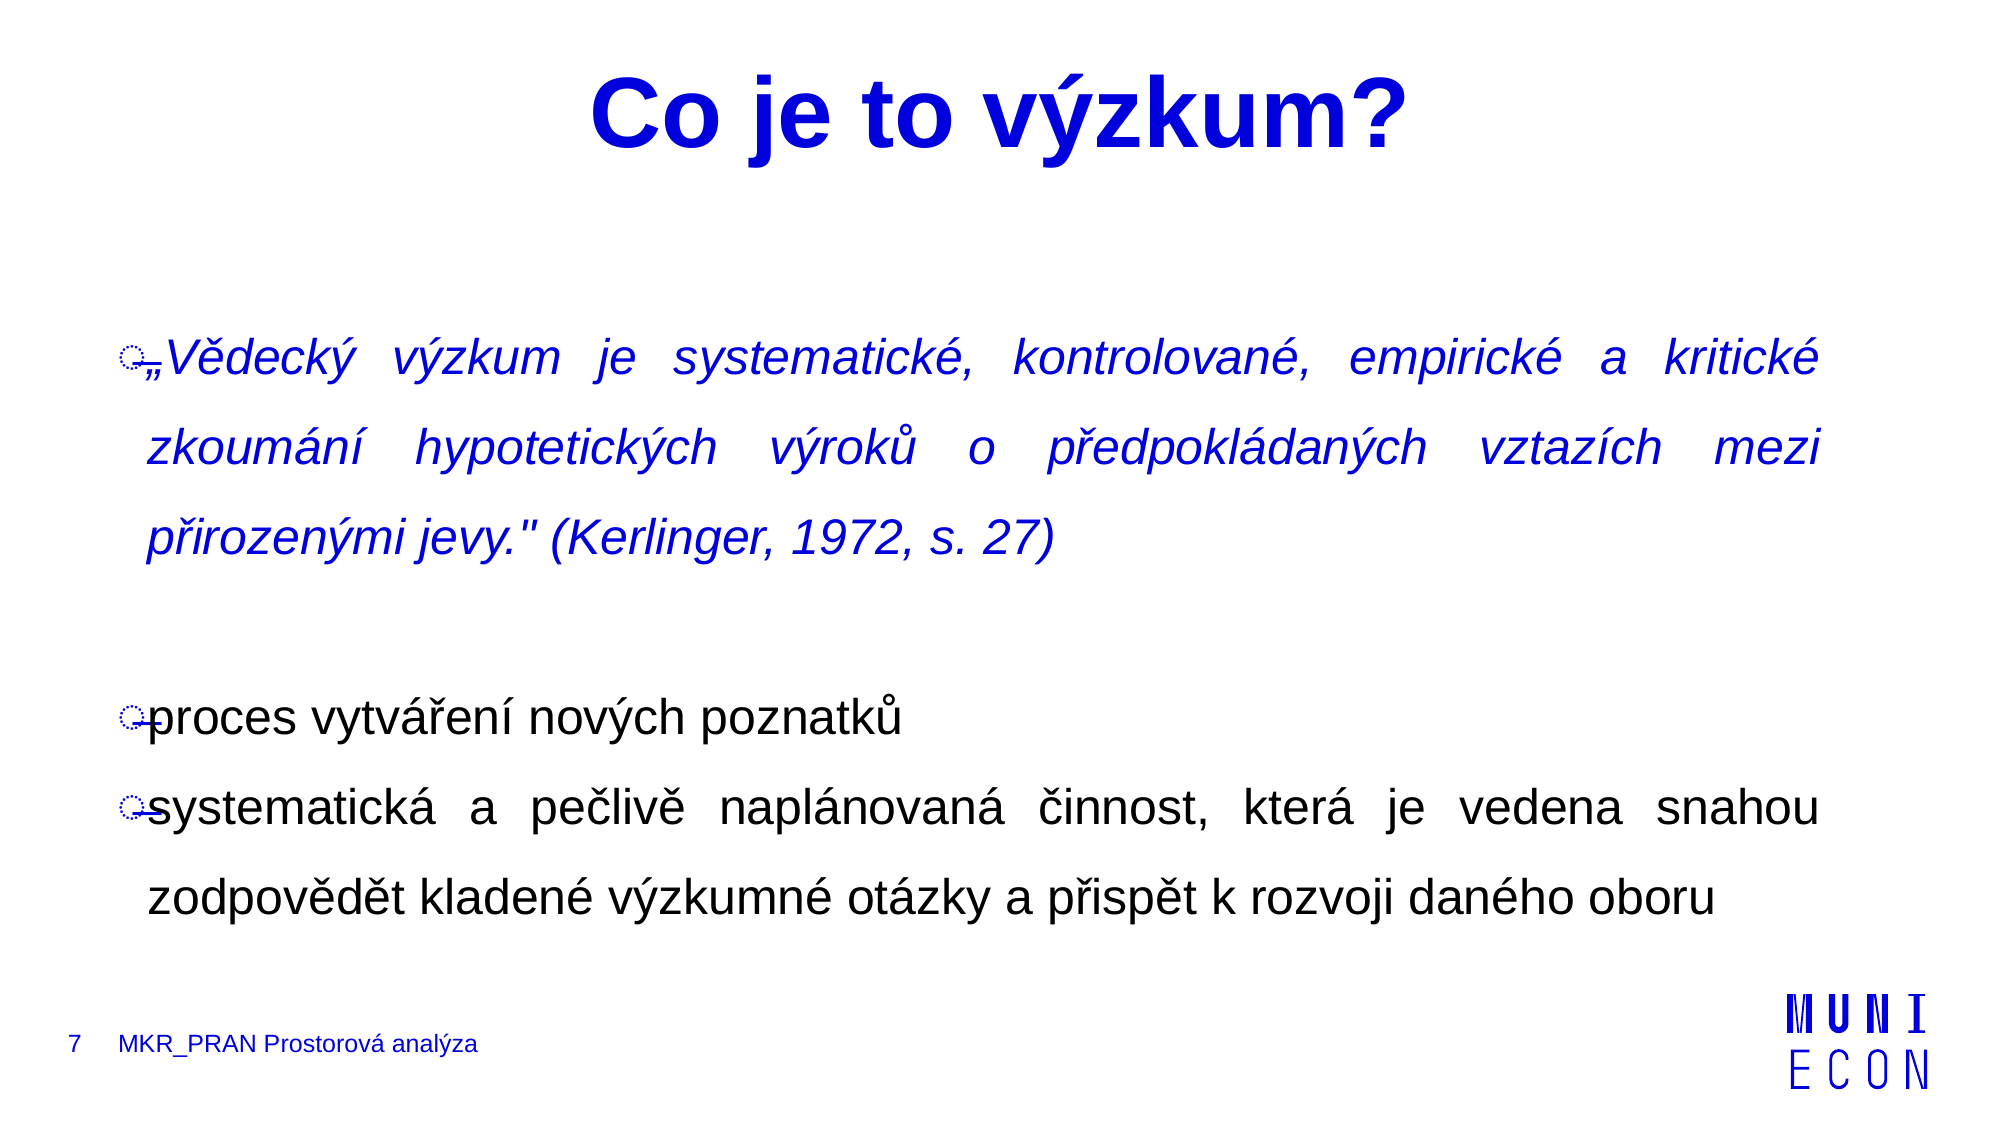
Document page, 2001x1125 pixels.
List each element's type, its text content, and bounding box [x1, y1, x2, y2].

title Co je to výzkum? [118, 47, 1883, 210]
footer MKR_PRAN Prostorová analýza [118, 1021, 1418, 1063]
slide_number 7 [67, 1021, 110, 1063]
list „Vědecký výzkum je systematické, kontrolované, empirické a kritické zkoumání hypotetických výroků o předpokládaných vztazích mezi přirozenými jevy." (Kerlinger, 1972, s. 27) proces vytváření nových poznatků systematická a pečlivě naplánovaná činnost, která je vedena snahou zodpovědět kladené výzkumné otázky a přispět k rozvoji daného oboru [106, 294, 1821, 1008]
